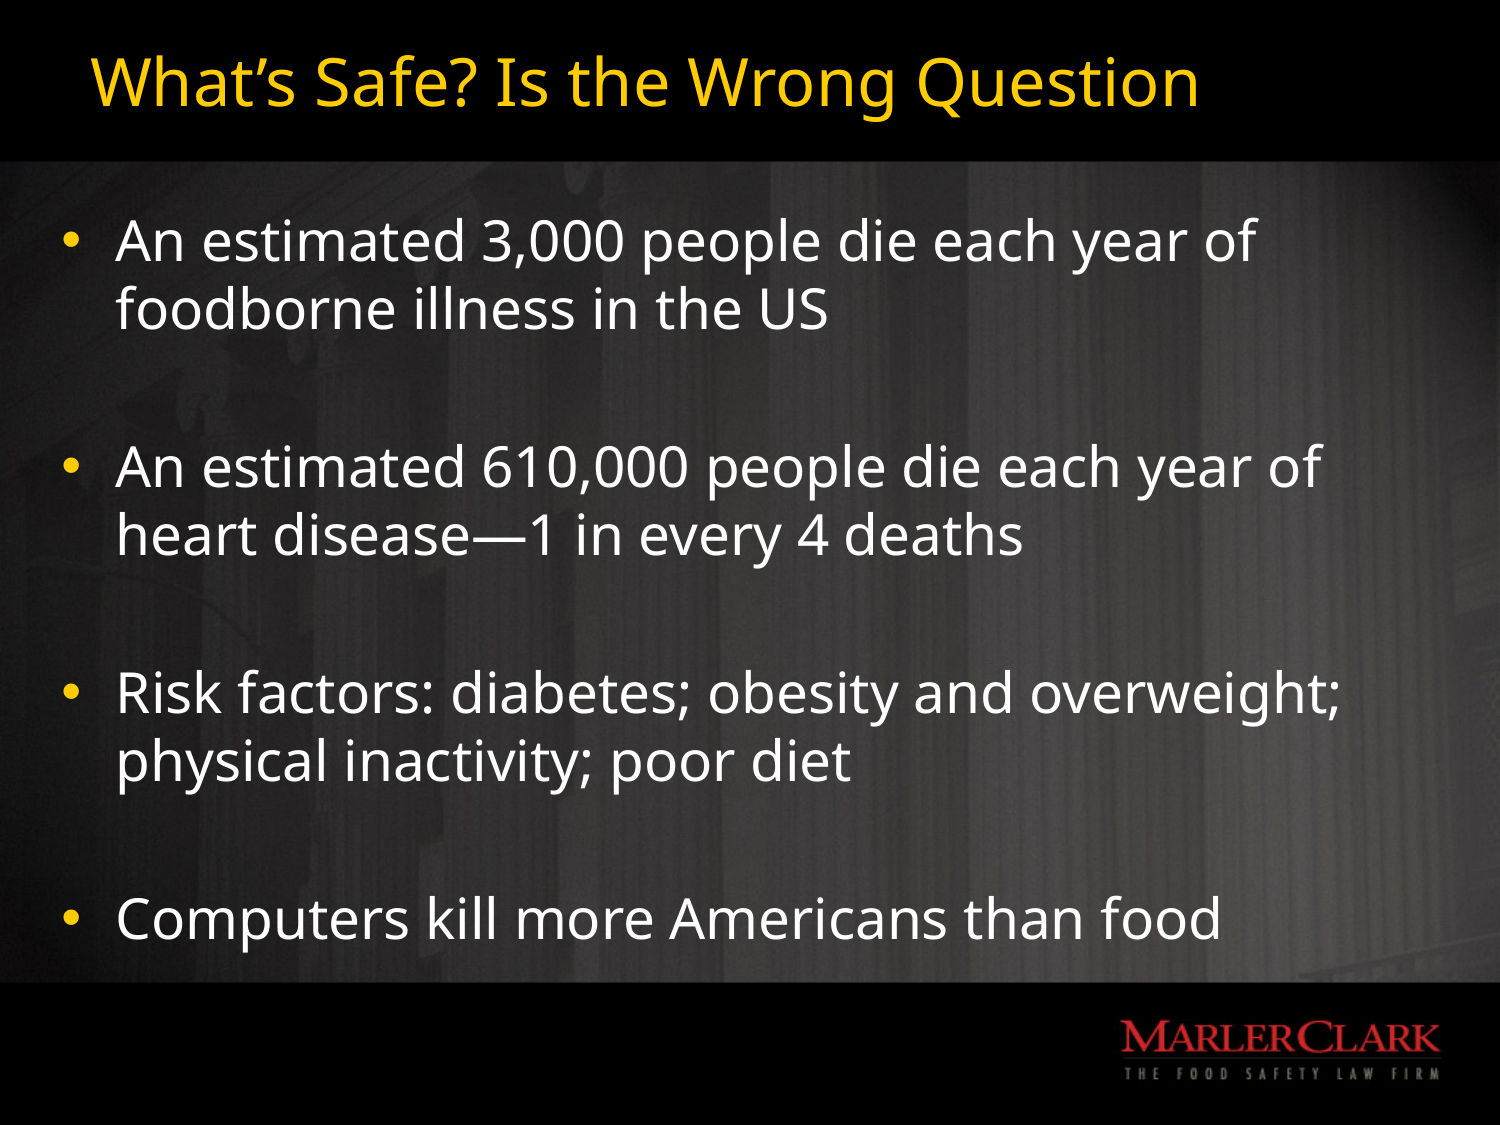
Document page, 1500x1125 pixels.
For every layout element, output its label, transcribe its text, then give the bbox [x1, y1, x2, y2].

title What’s Safe? Is the Wrong Question [75, 22, 1452, 137]
list An estimated 3,000 people die each year of foodborne illness in the US An estimated 610,000 people die each year of heart disease—1 in every 4 deaths Risk factors: diabetes; obesity and overweight; physical inactivity; poor diet Computers kill more Americans than food [46, 197, 1424, 960]
picture [0, 0, 1500, 1125]
